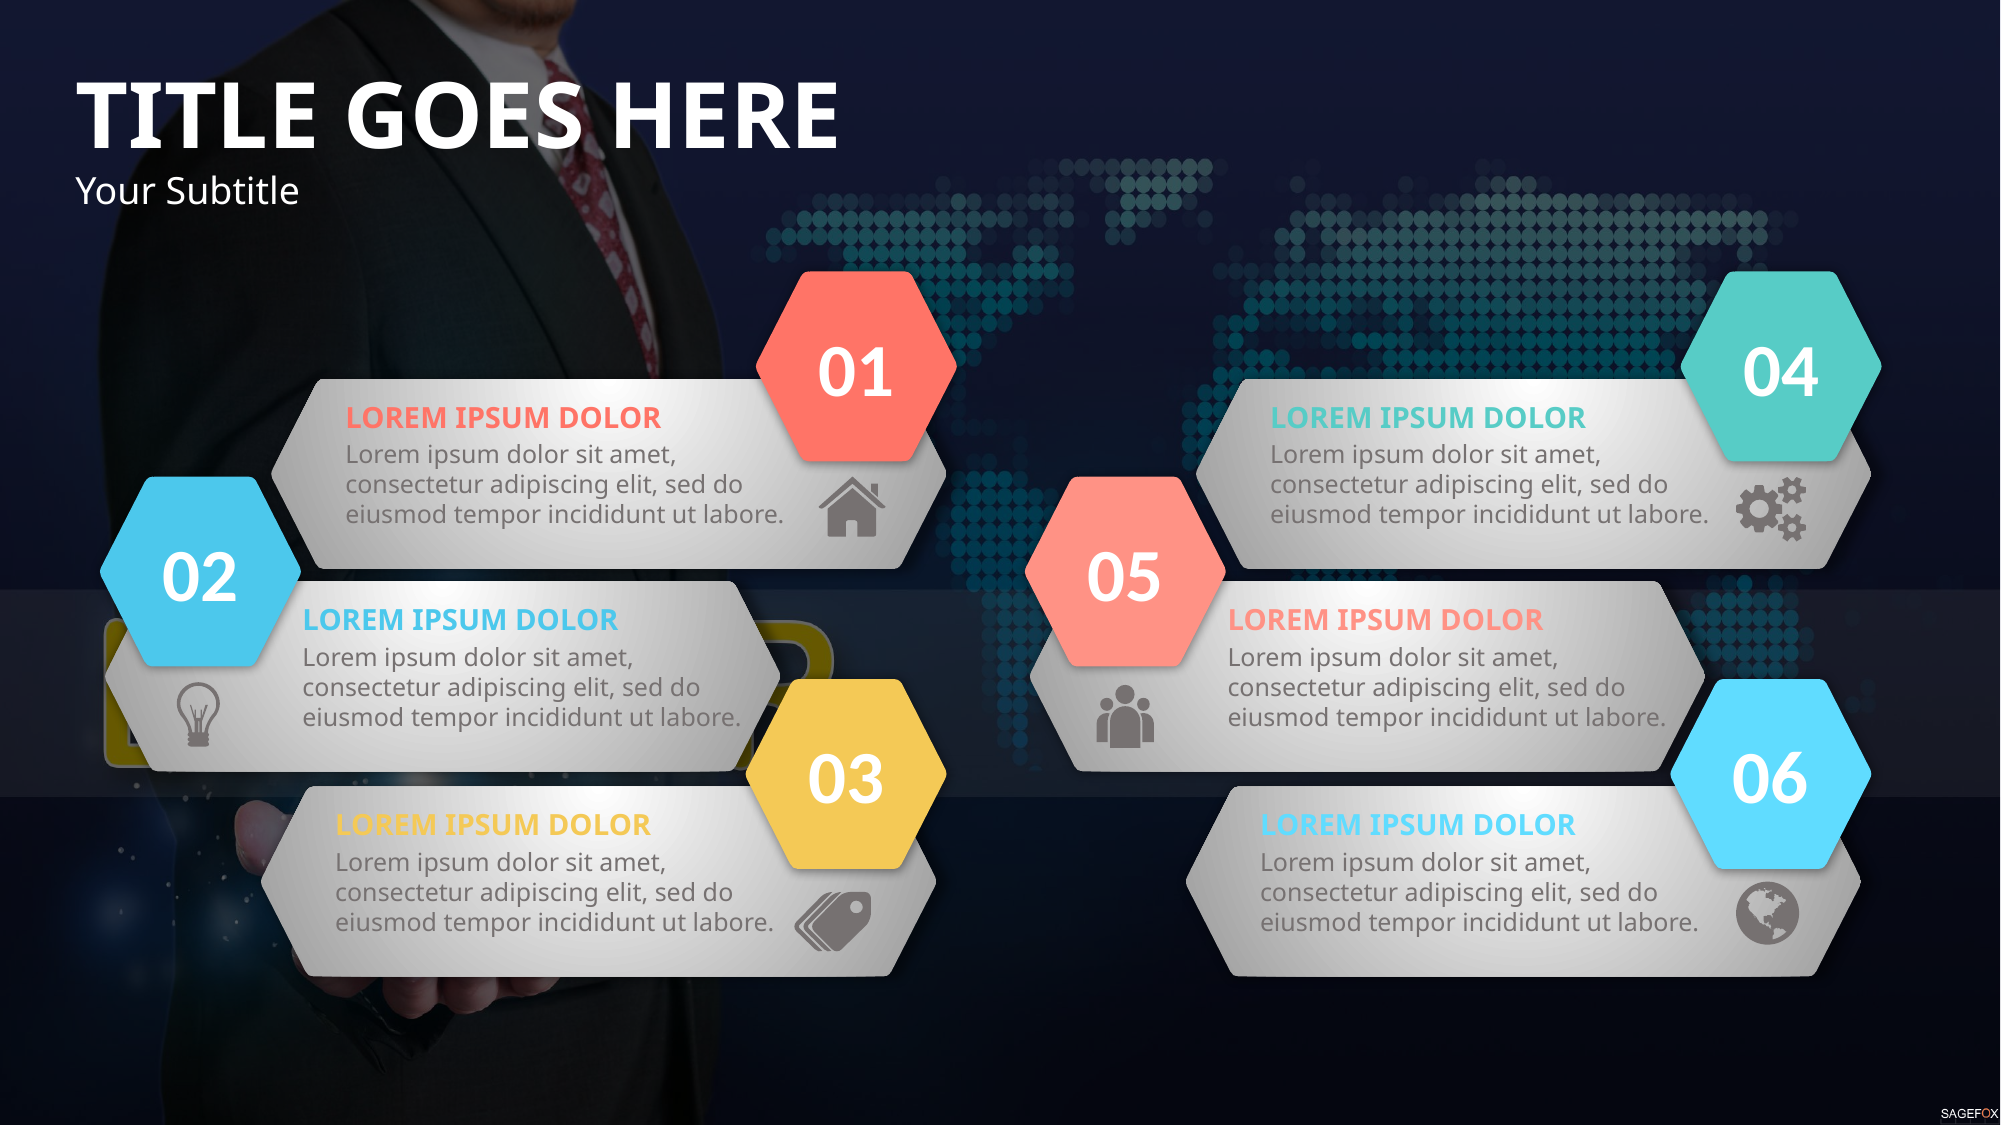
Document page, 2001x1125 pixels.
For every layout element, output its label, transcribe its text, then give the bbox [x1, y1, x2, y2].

text_box TITLE GOES HERE Your Subtitle [60, 49, 1036, 220]
text_box 01 [754, 270, 958, 390]
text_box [105, 581, 790, 772]
text_box 04 [1679, 270, 1883, 390]
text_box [1196, 378, 1872, 569]
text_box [271, 378, 947, 569]
text_box 02 [98, 475, 302, 587]
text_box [1185, 786, 1862, 977]
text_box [1029, 581, 1715, 772]
text_box 06 [1669, 678, 1873, 797]
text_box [260, 786, 937, 977]
picture [0, 0, 2001, 1125]
text_box 03 [744, 678, 948, 798]
text_box 05 [1023, 475, 1227, 585]
